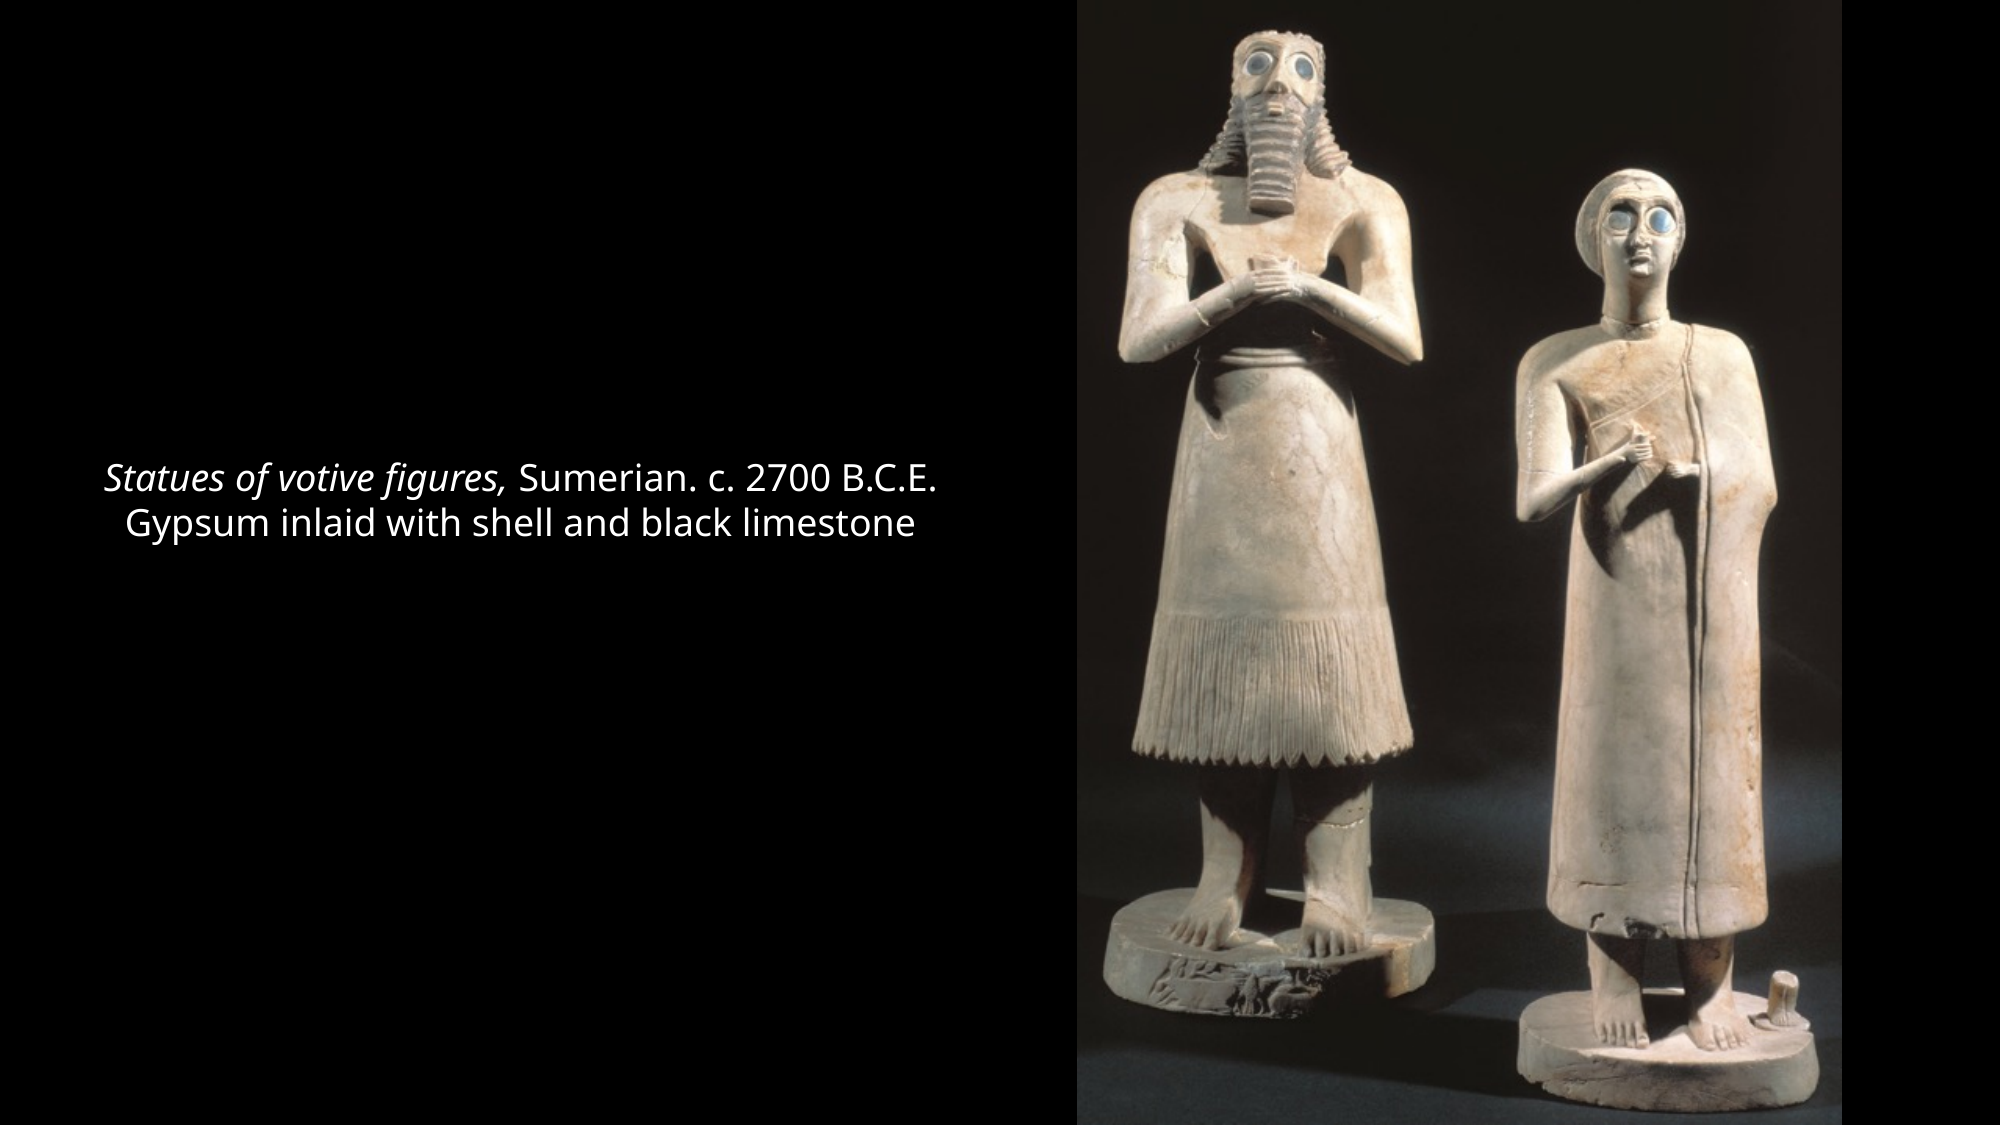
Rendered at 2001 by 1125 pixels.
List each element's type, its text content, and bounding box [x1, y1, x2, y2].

picture [1077, 0, 1842, 1125]
text_box Statues of votive figures, Sumerian. c. 2700 B.C.E. Gypsum inlaid with shell and black limestone [20, 446, 1021, 641]
